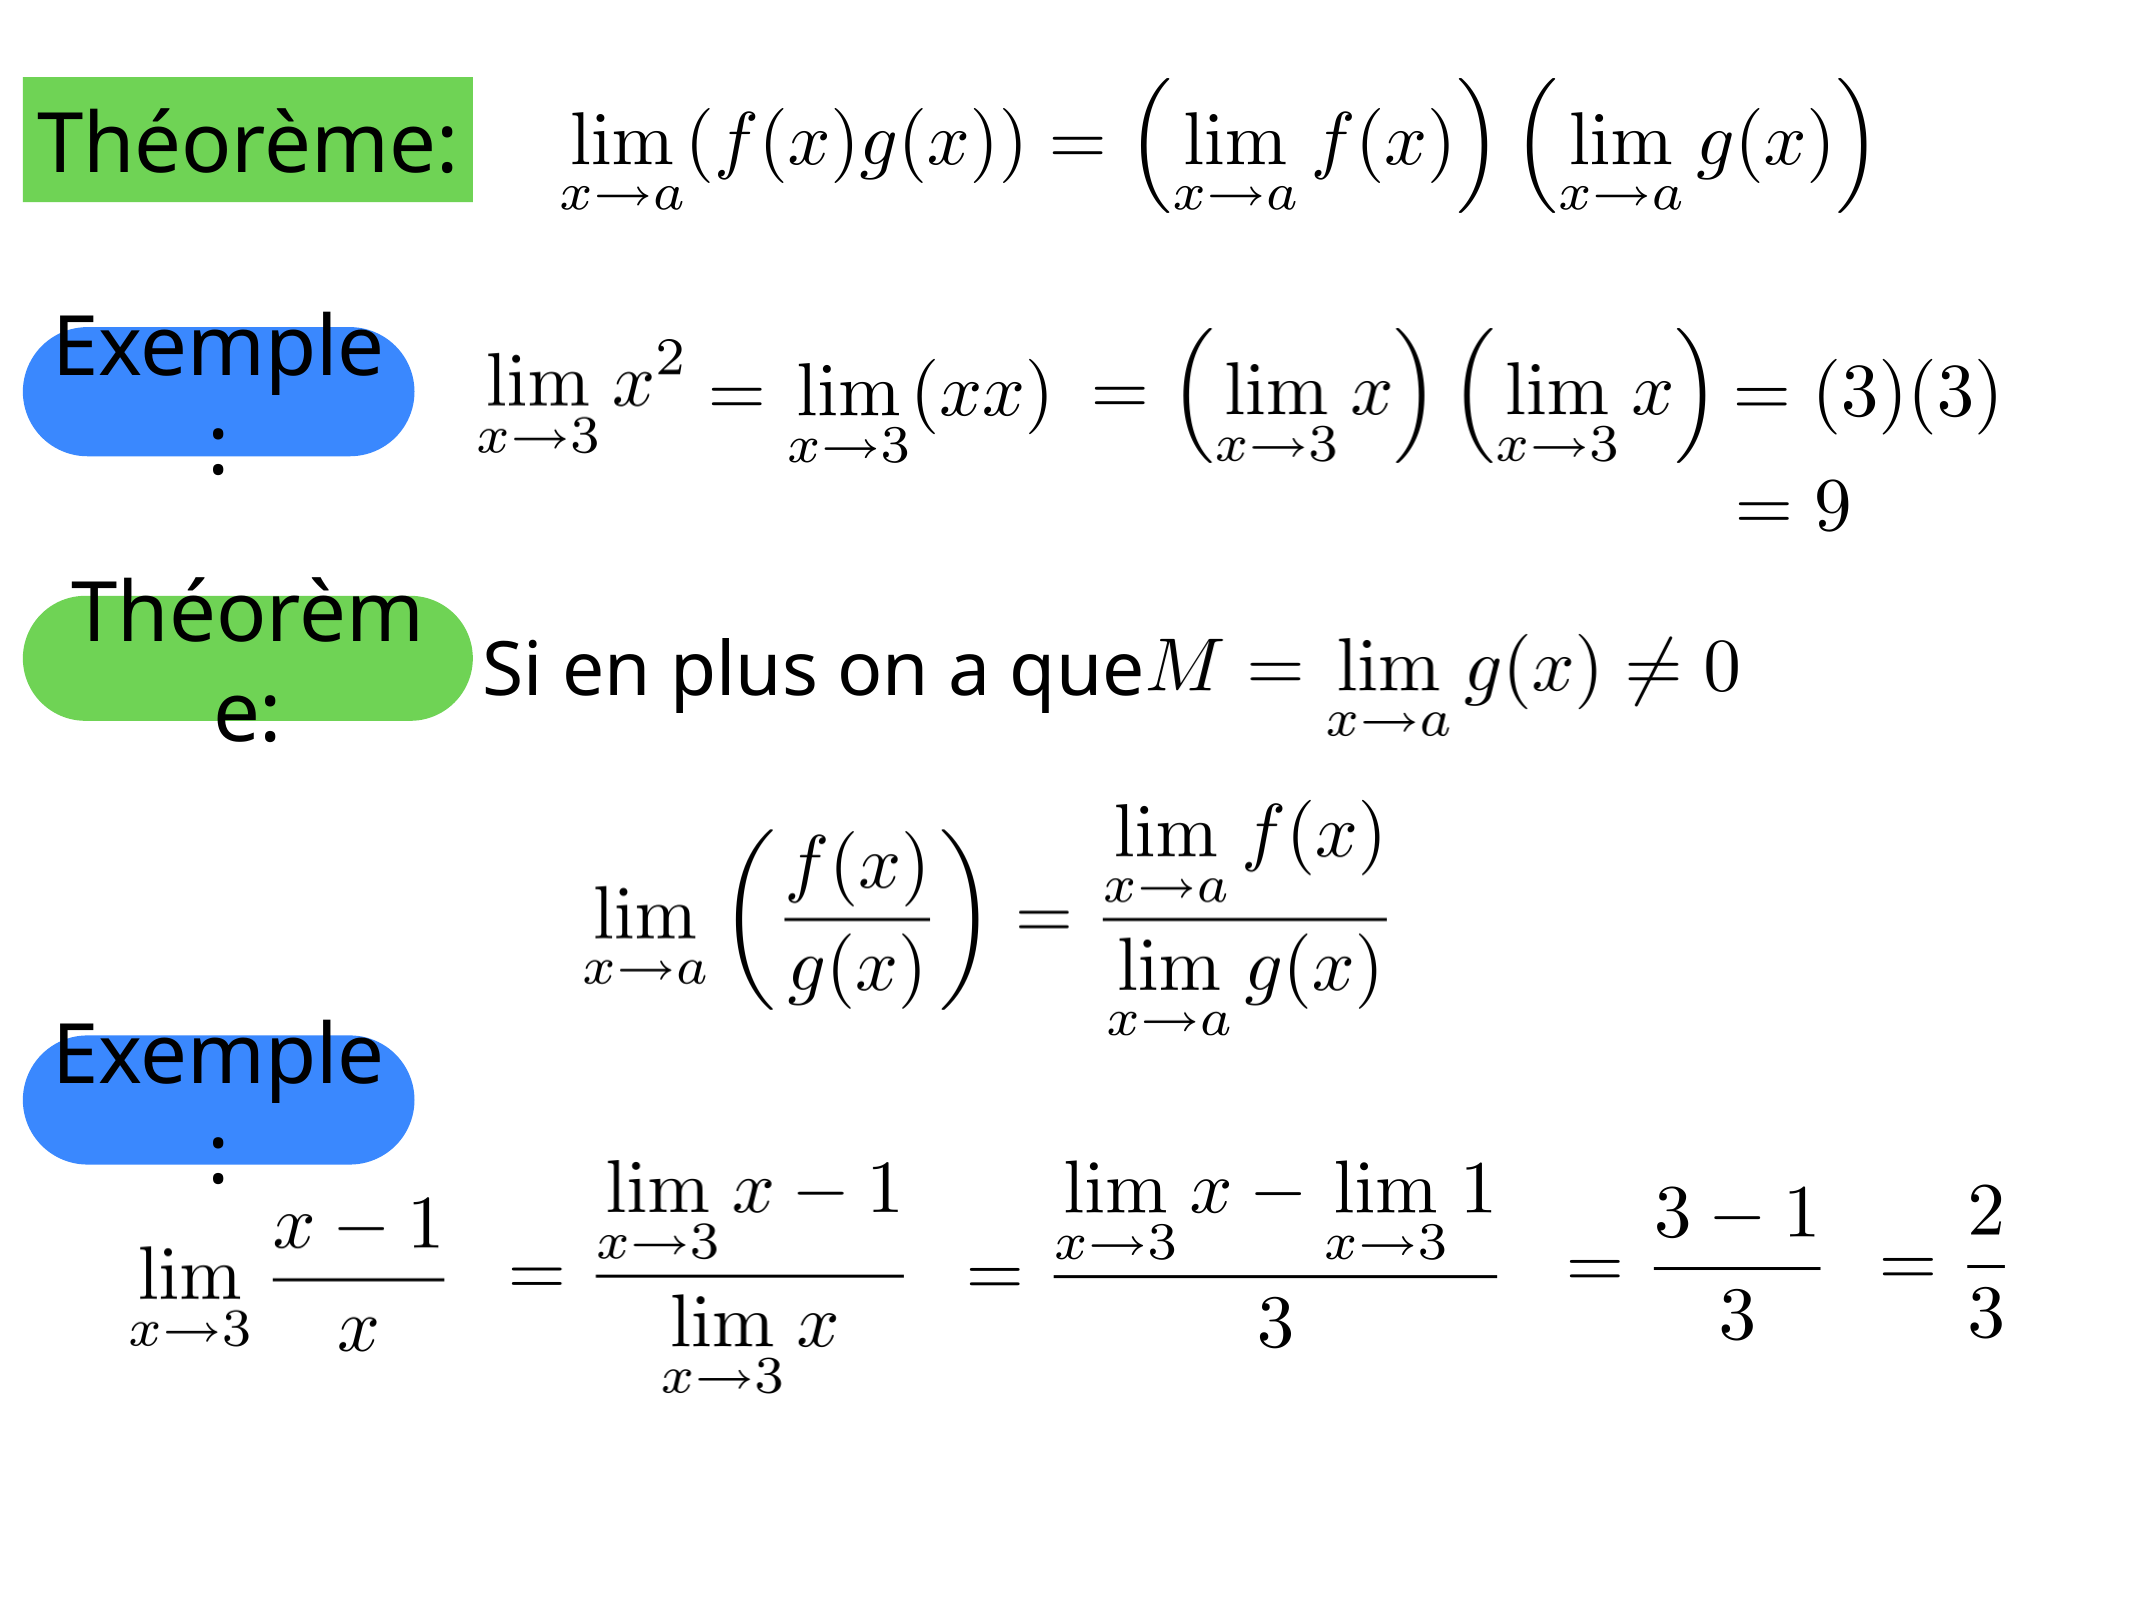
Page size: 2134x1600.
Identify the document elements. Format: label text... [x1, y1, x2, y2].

picture [583, 799, 1388, 1036]
text_box Théorème: [22, 595, 473, 721]
picture [510, 1160, 905, 1396]
picture [710, 358, 1049, 465]
picture [1568, 1185, 1822, 1342]
picture [1093, 326, 1707, 465]
picture [1735, 358, 1996, 436]
picture [968, 1160, 1499, 1351]
picture [1737, 478, 1851, 534]
picture [476, 339, 682, 455]
text_box Exemple: [22, 1035, 415, 1165]
picture [560, 76, 1867, 215]
picture [128, 1197, 446, 1353]
picture [1880, 1183, 2007, 1340]
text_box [519, 614, 1738, 738]
list Théorème: [21, 75, 475, 204]
text_box Exemple: [22, 327, 415, 457]
